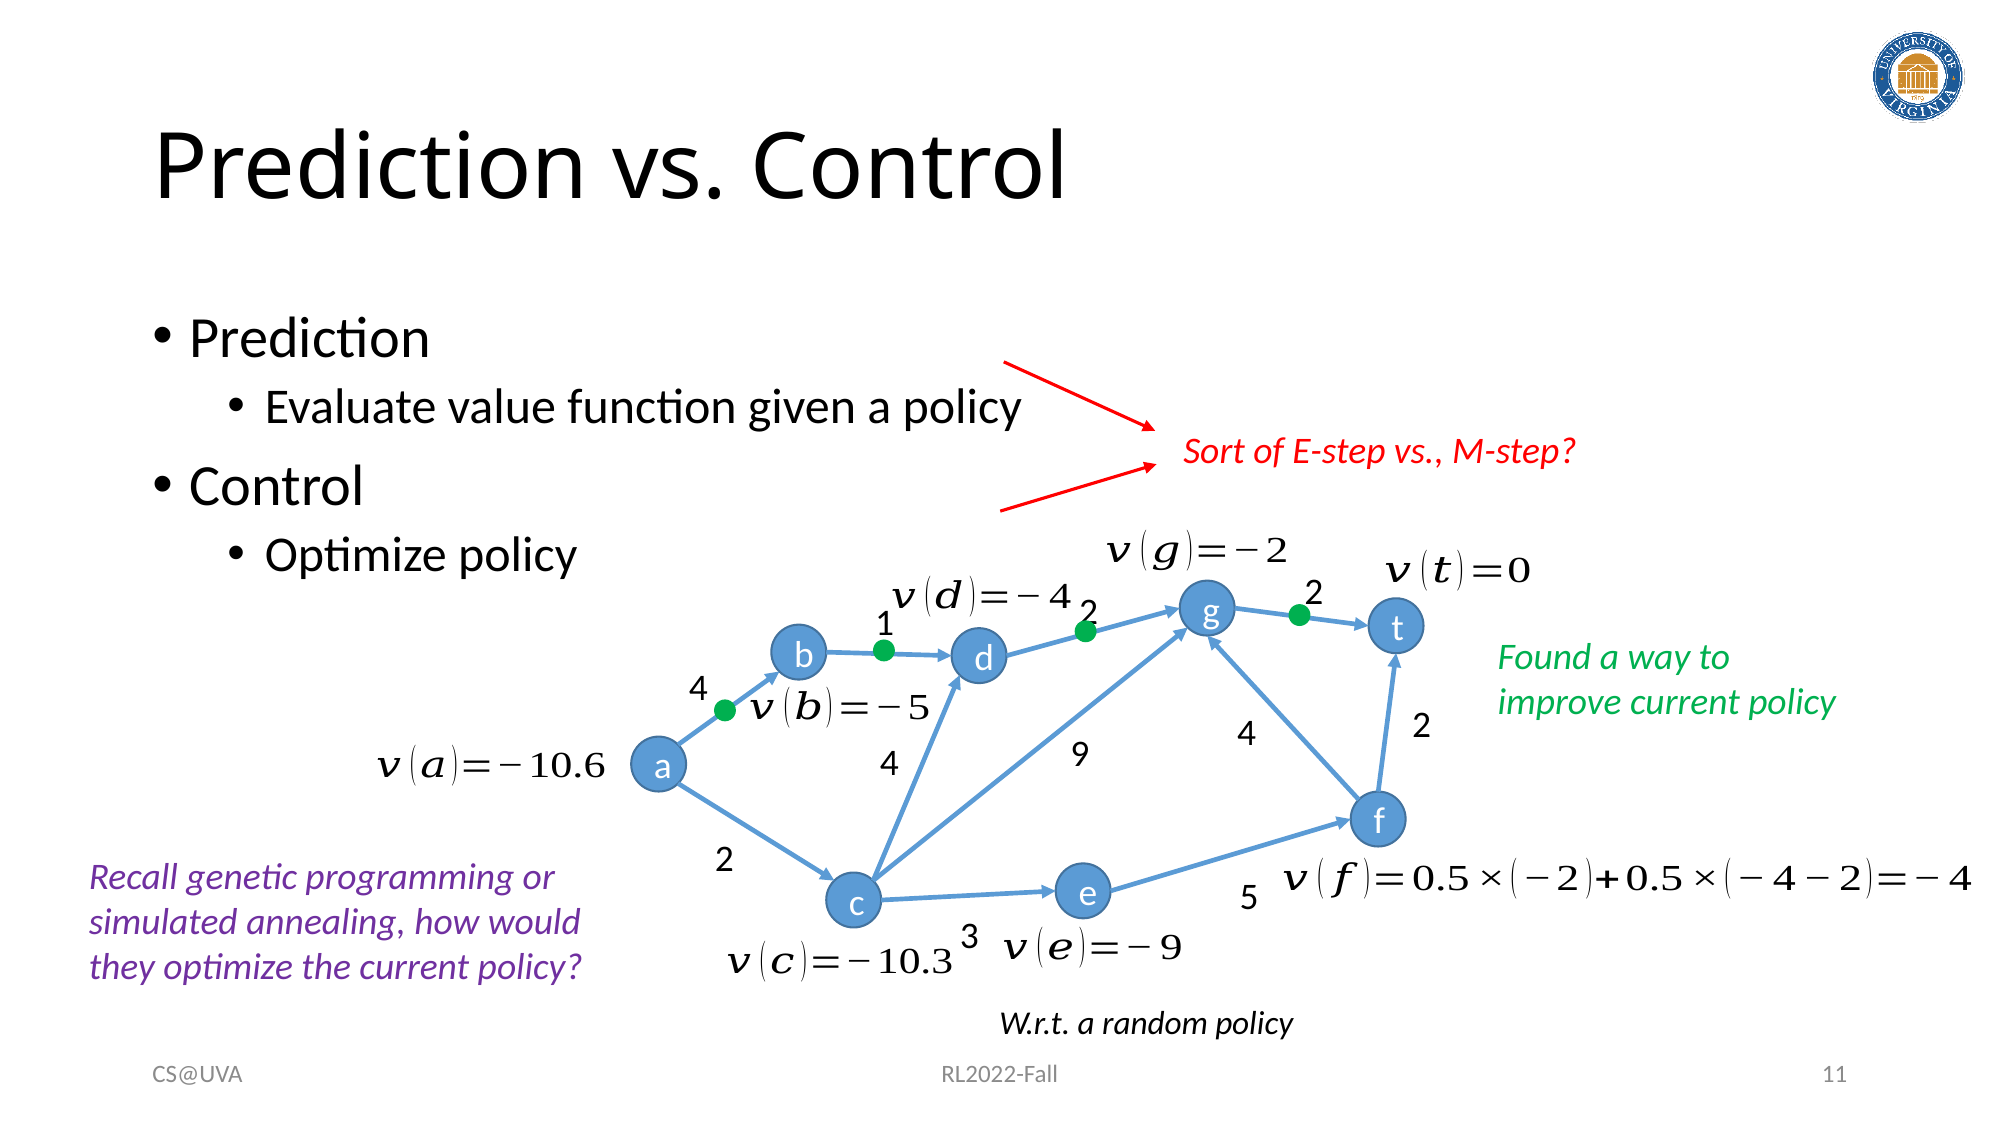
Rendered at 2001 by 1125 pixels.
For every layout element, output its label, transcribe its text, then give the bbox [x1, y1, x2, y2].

list Prediction Evaluate value function given a policy Control Optimize policy [137, 299, 1863, 1014]
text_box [715, 605, 1310, 721]
footer RL2022-Fall [662, 1042, 1338, 1103]
text_box Recall genetic programming or simulated annealing, how would they optimize the current policy? [73, 844, 615, 995]
slide_number 11 [1412, 1042, 1863, 1103]
text_box W.r.t. a random policy [984, 993, 1378, 1049]
slide_number CS@UVA [137, 1042, 588, 1103]
picture [1866, 25, 1969, 127]
title Prediction vs. Control [137, 59, 1863, 278]
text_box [631, 559, 1482, 964]
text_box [1000, 361, 1660, 512]
text_box Found a way to improve current policy [1482, 624, 1863, 730]
